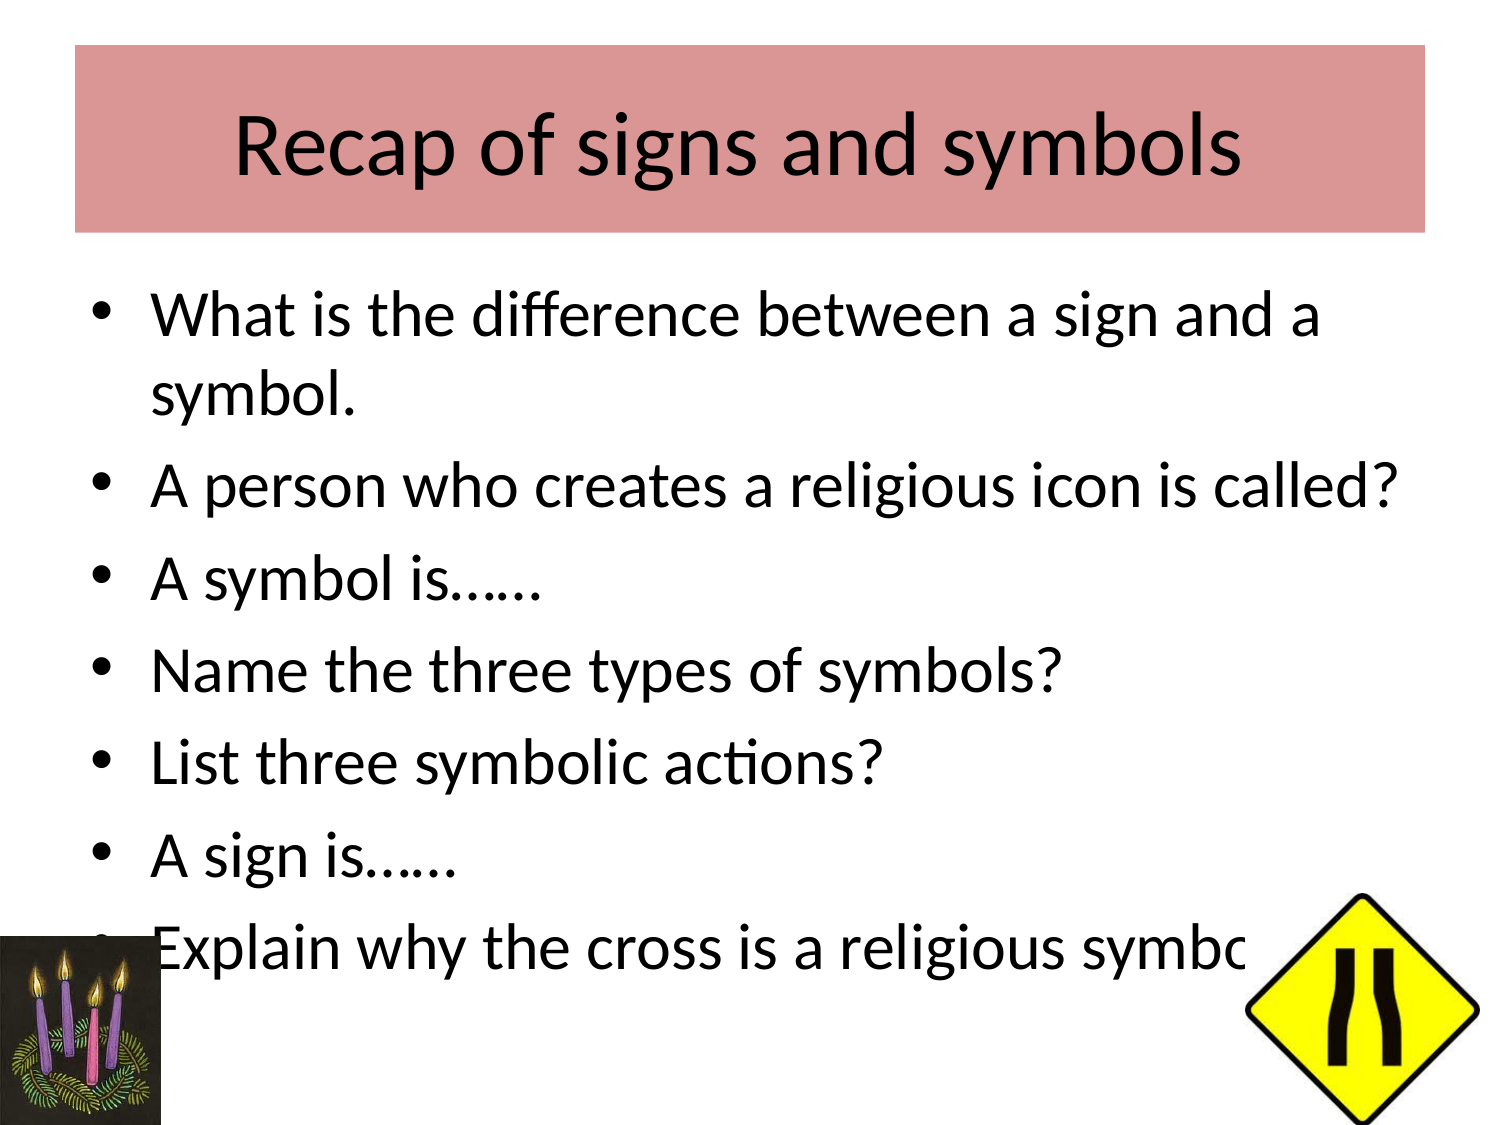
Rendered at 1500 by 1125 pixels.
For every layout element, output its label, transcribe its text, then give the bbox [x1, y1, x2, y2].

picture [1245, 892, 1480, 1125]
picture [0, 935, 161, 1125]
list What is the difference between a sign and a symbol. A person who creates a religious icon is called? A symbol is…… Name the three types of symbols? List three symbolic actions? A sign is…… Explain why the cross is a religious symbol? [75, 262, 1425, 1005]
title Recap of signs and symbols [75, 45, 1425, 233]
